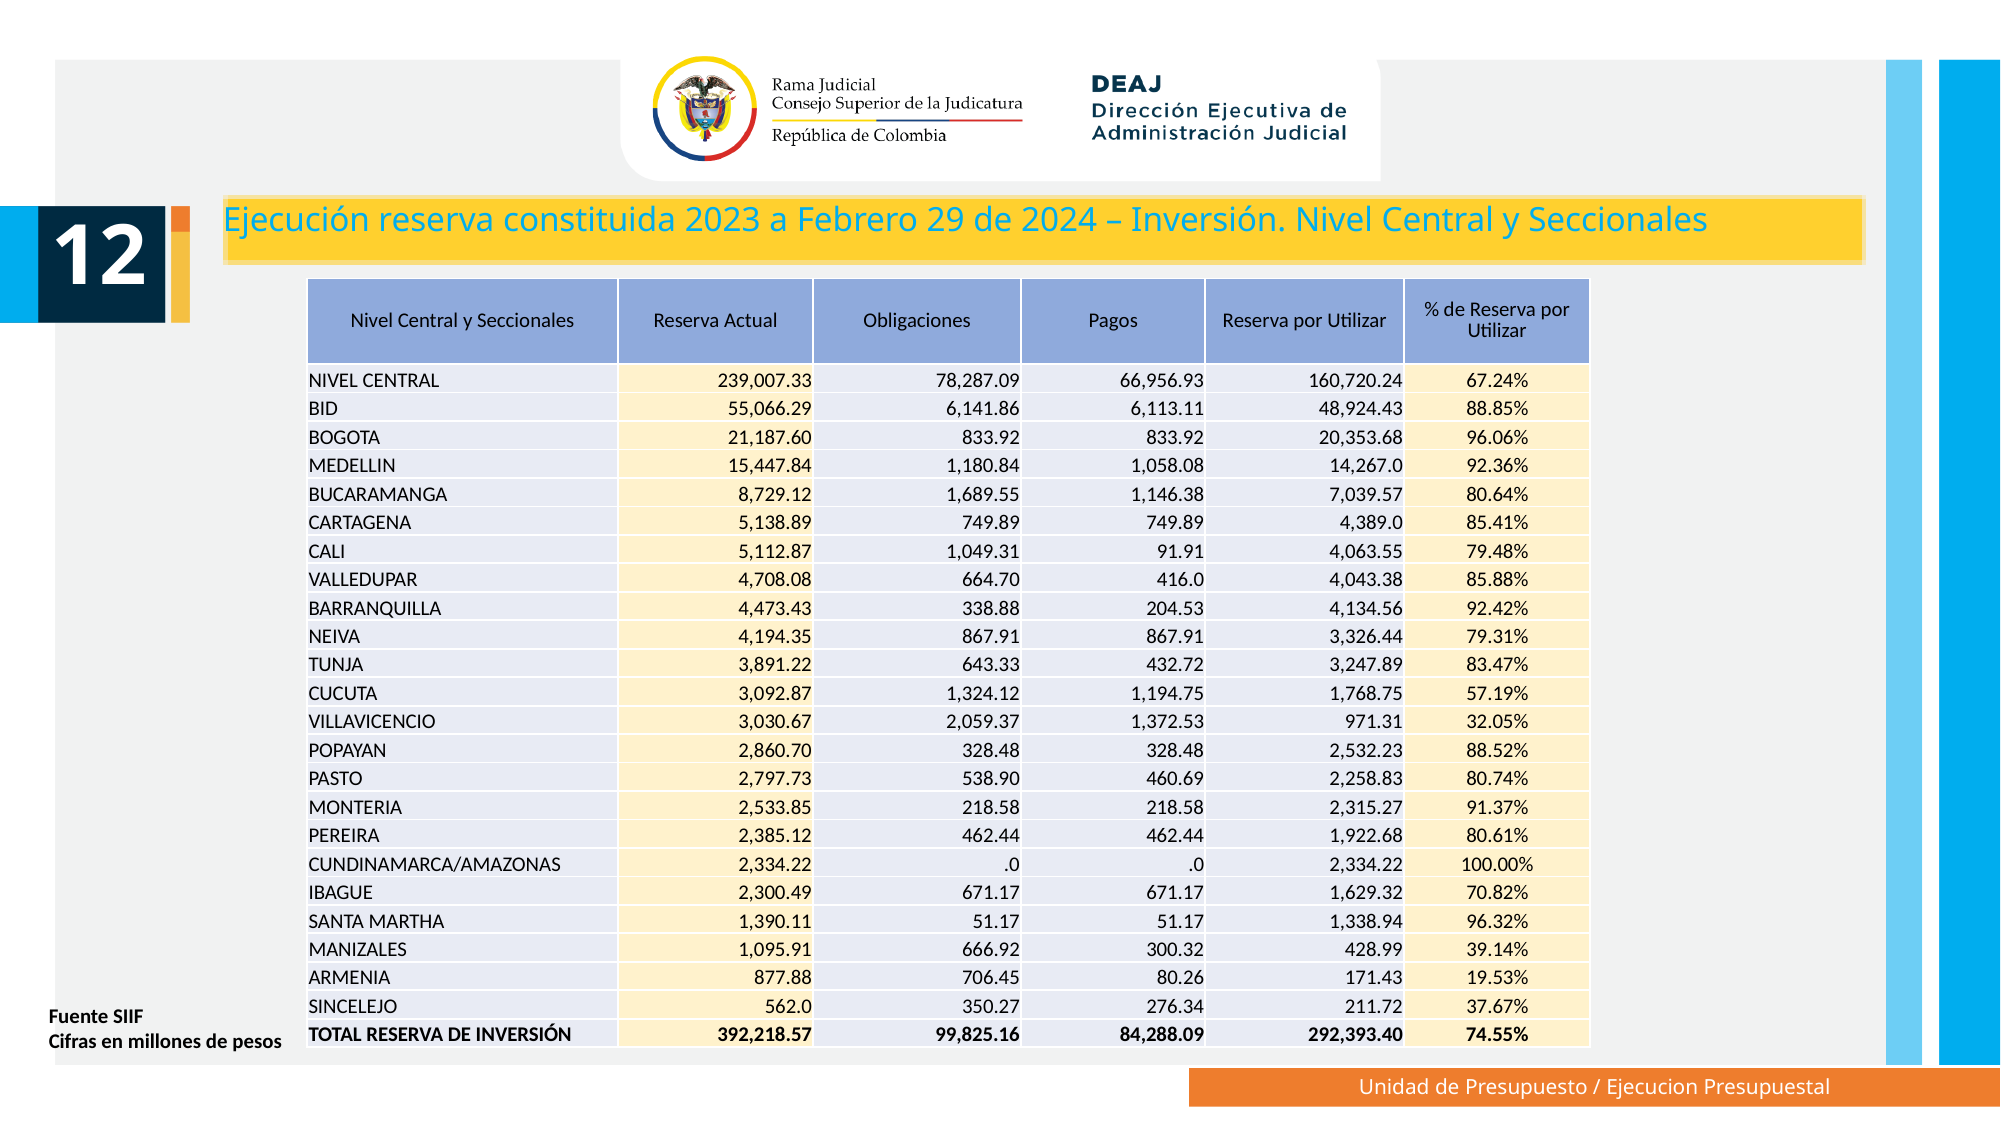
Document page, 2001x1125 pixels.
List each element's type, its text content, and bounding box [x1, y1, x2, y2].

table_header Reserva Actual [619, 279, 812, 363]
table_cell PEREIRA [308, 820, 617, 847]
table_cell 55,066.29 [619, 393, 812, 420]
table_cell 51.17 [814, 906, 1020, 932]
table_cell 392,218.57 [619, 1020, 812, 1046]
table_cell 211.72 [1206, 991, 1403, 1018]
table_cell 1,689.55 [814, 479, 1020, 506]
table_cell 538.90 [814, 763, 1020, 790]
table_cell 4,194.35 [619, 621, 812, 648]
table_cell 37.67% [1405, 991, 1589, 1018]
table_cell 20,353.68 [1206, 422, 1403, 449]
table_cell 96.06% [1405, 422, 1589, 449]
table_cell 204.53 [1022, 593, 1204, 619]
table_cell CUNDINAMARCA/AMAZONAS [308, 849, 617, 876]
table_cell 218.58 [1022, 792, 1204, 819]
table_header Reserva por Utilizar [1206, 279, 1403, 363]
table_cell 80.74% [1405, 763, 1589, 790]
table_cell 706.45 [814, 963, 1020, 989]
table_cell 4,043.38 [1206, 564, 1403, 591]
table_cell 1,049.31 [814, 536, 1020, 562]
table_cell 877.88 [619, 963, 812, 989]
table_cell MONTERIA [308, 792, 617, 819]
table_cell 428.99 [1206, 934, 1403, 961]
table_cell 32.05% [1405, 707, 1589, 733]
table_cell 51.17 [1022, 906, 1204, 932]
table_cell 48,924.43 [1206, 393, 1403, 420]
text_box Fuente SIIF Cifras en millones de pesos [33, 995, 328, 1086]
table_cell .0 [1022, 849, 1204, 876]
table_cell 666.92 [814, 934, 1020, 961]
table_cell 239,007.33 [619, 365, 812, 392]
table_cell 3,326.44 [1206, 621, 1403, 648]
table_cell BUCARAMANGA [308, 479, 617, 506]
table_cell 416.0 [1022, 564, 1204, 591]
table_cell 2,258.83 [1206, 763, 1403, 790]
table_cell 80.64% [1405, 479, 1589, 506]
table_cell 84,288.09 [1022, 1020, 1204, 1046]
table_cell 74.55% [1405, 1020, 1589, 1046]
table_cell 66,956.93 [1022, 365, 1204, 392]
table_cell 14,267.0 [1206, 450, 1403, 477]
table_cell 7,039.57 [1206, 479, 1403, 506]
table_cell 4,473.43 [619, 593, 812, 619]
table_header % de Reserva por Utilizar [1405, 279, 1589, 363]
table_cell ARMENIA [308, 963, 617, 989]
table_cell 2,300.49 [619, 877, 812, 904]
table_cell 80.61% [1405, 820, 1589, 847]
table_cell 2,059.37 [814, 707, 1020, 733]
table_cell 91.37% [1405, 792, 1589, 819]
table_cell 328.48 [1022, 735, 1204, 762]
table_cell 2,532.23 [1206, 735, 1403, 762]
table_cell 88.85% [1405, 393, 1589, 420]
table_cell 78,287.09 [814, 365, 1020, 392]
table_cell 300.32 [1022, 934, 1204, 961]
table_cell 15,447.84 [619, 450, 812, 477]
table_cell 1,146.38 [1022, 479, 1204, 506]
table_cell 218.58 [814, 792, 1020, 819]
table_cell CALI [308, 536, 617, 562]
table_cell MANIZALES [308, 934, 617, 961]
table_cell 1,338.94 [1206, 906, 1403, 932]
table_cell 57.19% [1405, 678, 1589, 705]
table_cell 1,095.91 [619, 934, 812, 961]
table_cell 671.17 [814, 877, 1020, 904]
table_cell 867.91 [1022, 621, 1204, 648]
table_cell 462.44 [1022, 820, 1204, 847]
table_cell CARTAGENA [308, 507, 617, 534]
table_cell 2,315.27 [1206, 792, 1403, 819]
table_cell 971.31 [1206, 707, 1403, 733]
table_cell 562.0 [619, 991, 812, 1018]
table_cell 432.72 [1022, 650, 1204, 676]
table_cell 79.48% [1405, 536, 1589, 562]
table_cell 21,187.60 [619, 422, 812, 449]
table_cell 2,860.70 [619, 735, 812, 762]
table_cell 462.44 [814, 820, 1020, 847]
table_header Pagos [1022, 279, 1204, 363]
list Unidad de Presupuesto / Ejecucion Presupuestal [1189, 1068, 2000, 1107]
table_cell 8,729.12 [619, 479, 812, 506]
table_cell 1,629.32 [1206, 877, 1403, 904]
table_cell 80.26 [1022, 963, 1204, 989]
table_cell 3,030.67 [619, 707, 812, 733]
table_cell 1,058.08 [1022, 450, 1204, 477]
table_cell 1,324.12 [814, 678, 1020, 705]
list Ejecución reserva constituida 2023 a Febrero 29 de 2024 – Inversión. Nivel Central y Seccionales [207, 195, 1879, 279]
table_cell 749.89 [1022, 507, 1204, 534]
table_cell 833.92 [814, 422, 1020, 449]
table_cell 67.24% [1405, 365, 1589, 392]
table_cell 664.70 [814, 564, 1020, 591]
table_cell 6,141.86 [814, 393, 1020, 420]
table_cell 4,063.55 [1206, 536, 1403, 562]
table_cell 3,247.89 [1206, 650, 1403, 676]
table_cell VALLEDUPAR [308, 564, 617, 591]
table_cell 100.00% [1405, 849, 1589, 876]
table_cell SINCELEJO [308, 991, 617, 1018]
table_cell 91.91 [1022, 536, 1204, 562]
table_cell 2,334.22 [619, 849, 812, 876]
table_cell 749.89 [814, 507, 1020, 534]
table_cell 2,797.73 [619, 763, 812, 790]
table_header Obligaciones [814, 279, 1020, 363]
table_cell BOGOTA [308, 422, 617, 449]
table_cell 350.27 [814, 991, 1020, 1018]
list 12 [25, 203, 174, 312]
table_cell 92.42% [1405, 593, 1589, 619]
table_cell 2,385.12 [619, 820, 812, 847]
table_cell 85.41% [1405, 507, 1589, 534]
table_cell 671.17 [1022, 877, 1204, 904]
table_cell BARRANQUILLA [308, 593, 617, 619]
table_cell 276.34 [1022, 991, 1204, 1018]
table_cell 2,533.85 [619, 792, 812, 819]
table_cell 5,112.87 [619, 536, 812, 562]
table_cell 39.14% [1405, 934, 1589, 961]
table_cell 99,825.16 [814, 1020, 1020, 1046]
table_cell 4,708.08 [619, 564, 812, 591]
table_cell TUNJA [308, 650, 617, 676]
table_cell 83.47% [1405, 650, 1589, 676]
table_cell 88.52% [1405, 735, 1589, 762]
table_cell BID [308, 393, 617, 420]
table_cell 1,194.75 [1022, 678, 1204, 705]
table_cell 19.53% [1405, 963, 1589, 989]
table_cell 867.91 [814, 621, 1020, 648]
table_cell 292,393.40 [1206, 1020, 1403, 1046]
table_cell POPAYAN [308, 735, 617, 762]
table_cell TOTAL RESERVA DE INVERSIÓN [308, 1020, 617, 1046]
table_cell 85.88% [1405, 564, 1589, 591]
table_cell 92.36% [1405, 450, 1589, 477]
table_cell 6,113.11 [1022, 393, 1204, 420]
table_header Nivel Central y Seccionales [308, 279, 617, 363]
table_cell 3,891.22 [619, 650, 812, 676]
table_cell CUCUTA [308, 678, 617, 705]
table_cell PASTO [308, 763, 617, 790]
table_cell 1,922.68 [1206, 820, 1403, 847]
table_cell 70.82% [1405, 877, 1589, 904]
table_cell 1,390.11 [619, 906, 812, 932]
table_cell .0 [814, 849, 1020, 876]
table_cell NIVEL CENTRAL [308, 365, 617, 392]
table_cell 79.31% [1405, 621, 1589, 648]
table_cell 4,134.56 [1206, 593, 1403, 619]
table_cell 643.33 [814, 650, 1020, 676]
table_cell IBAGUE [308, 877, 617, 904]
table_cell 171.43 [1206, 963, 1403, 989]
table_cell 4,389.0 [1206, 507, 1403, 534]
table_cell 460.69 [1022, 763, 1204, 790]
table_cell 1,768.75 [1206, 678, 1403, 705]
table_cell 1,180.84 [814, 450, 1020, 477]
table_cell MEDELLIN [308, 450, 617, 477]
table_cell 96.32% [1405, 906, 1589, 932]
table_cell SANTA MARTHA [308, 906, 617, 932]
table_cell 3,092.87 [619, 678, 812, 705]
table_cell 160,720.24 [1206, 365, 1403, 392]
table_cell 1,372.53 [1022, 707, 1204, 733]
picture [0, 0, 2001, 1125]
table_cell 833.92 [1022, 422, 1204, 449]
table_cell NEIVA [308, 621, 617, 648]
table_cell 328.48 [814, 735, 1020, 762]
table_cell 5,138.89 [619, 507, 812, 534]
table_cell 338.88 [814, 593, 1020, 619]
table_cell VILLAVICENCIO [308, 707, 617, 733]
table_cell 2,334.22 [1206, 849, 1403, 876]
